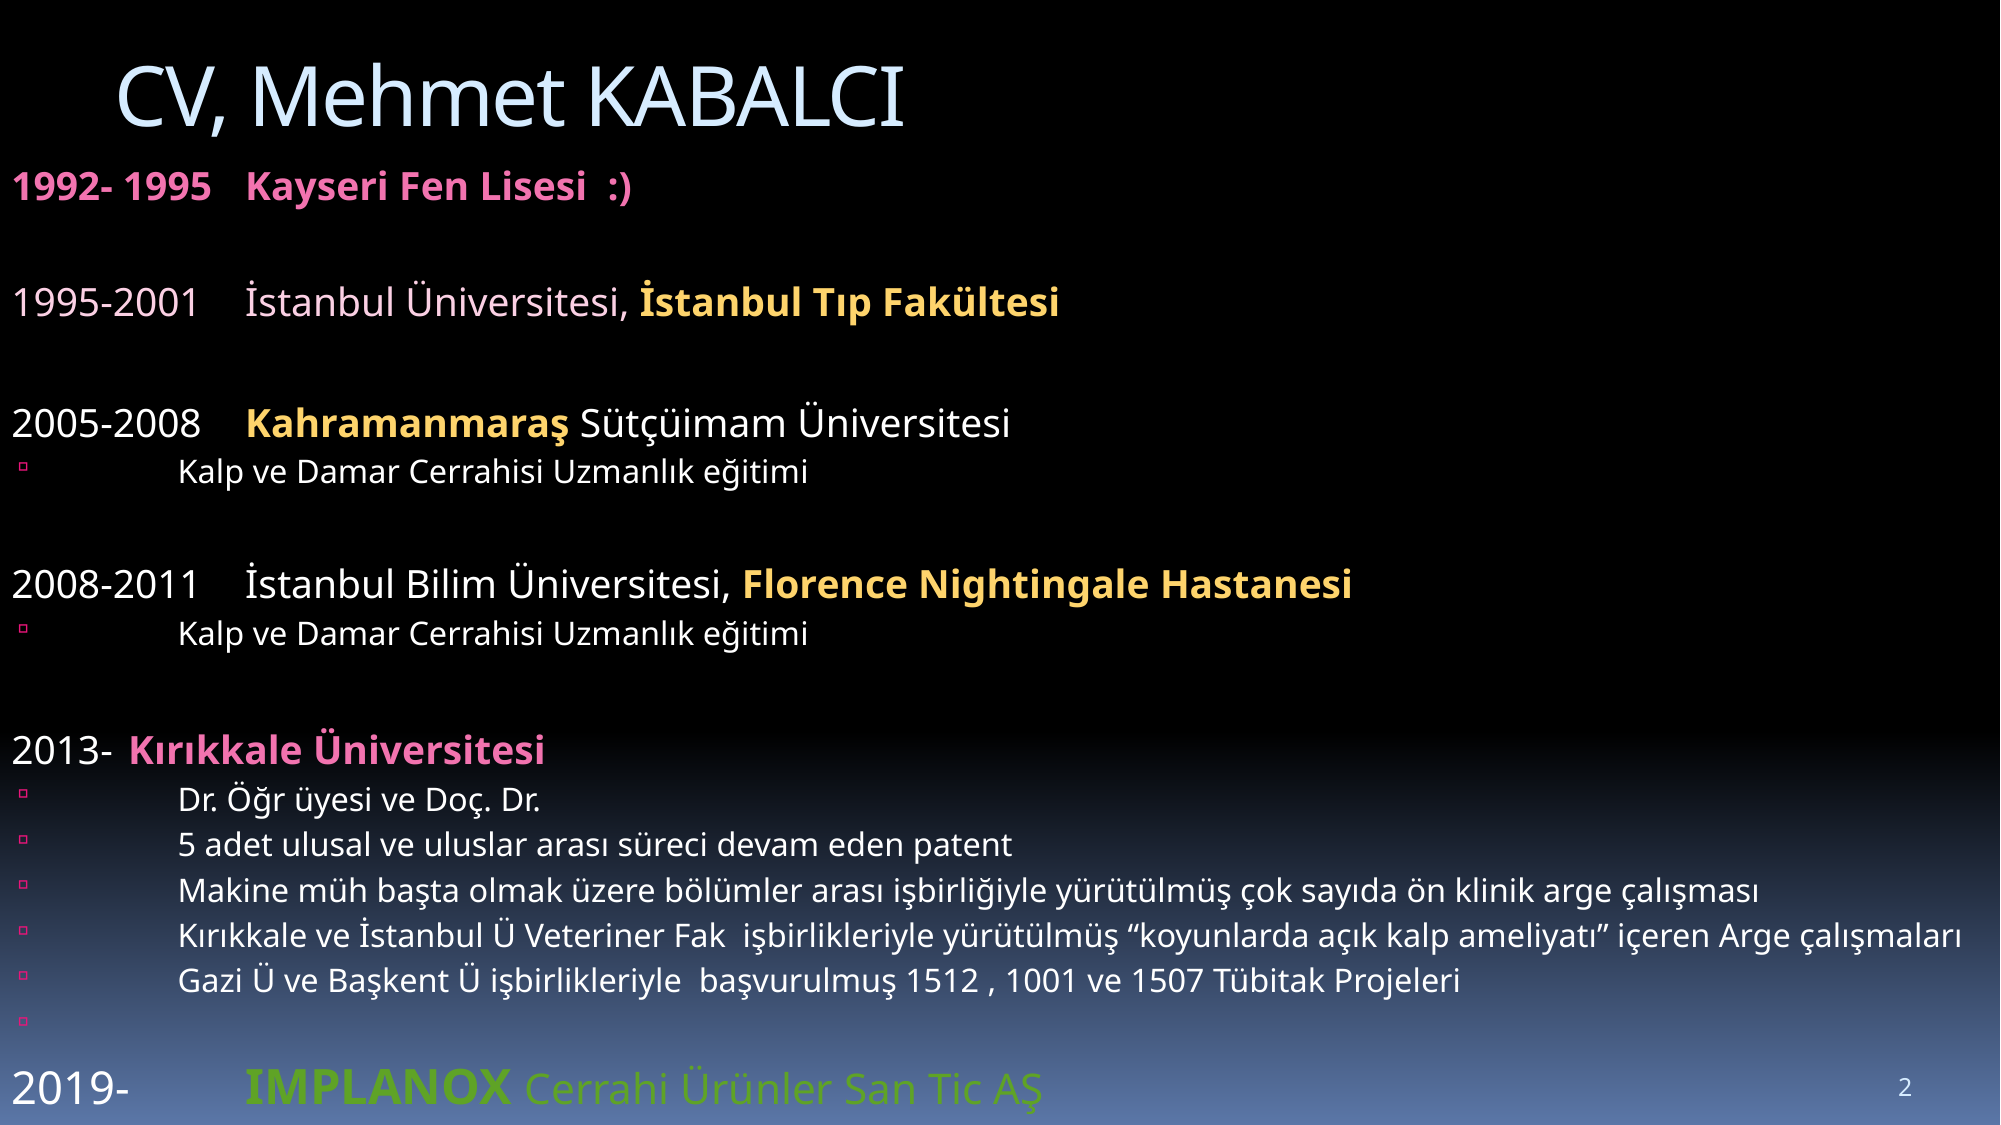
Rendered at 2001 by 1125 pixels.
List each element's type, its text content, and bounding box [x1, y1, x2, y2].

slide_number 2 [1883, 1052, 1984, 1113]
title CV, Mehmet KABALCI [99, 35, 1900, 154]
list 1992- 1995 Kayseri Fen Lisesi :) 1995-2001 İstanbul Üniversitesi, İstanbul Tıp Fakültesi 2005-2008 Kahramanmaraş Sütçüimam Üniversitesi Kalp ve Damar Cerrahisi Uzmanlık eğitimi 2008-2011 İstanbul Bilim Üniversitesi, Florence Nightingale Hastanesi Kalp ve Damar Cerrahisi Uzmanlık eğitimi 2013- Kırıkkale Üniversitesi Dr. Öğr üyesi ve Doç. Dr. 5 adet ulusal ve uluslar arası süreci devam eden patent Makine müh başta olmak üzere bölümler arası işbirliğiyle yürütülmüş çok sayıda ön klinik arge çalışması Kırıkkale ve İstanbul Ü Veteriner Fak işbirlikleriyle yürütülmüş “koyunlarda açık kalp ameliyatı” içeren Arge çalışmaları Gazi Ü ve Başkent Ü işbirlikleriyle başvurulmuş 1512 , 1001 ve 1507 Tübitak Projeleri 2019- IMPLANOX Cerrahi Ürünler San Tic AŞ [0, 154, 2000, 1125]
